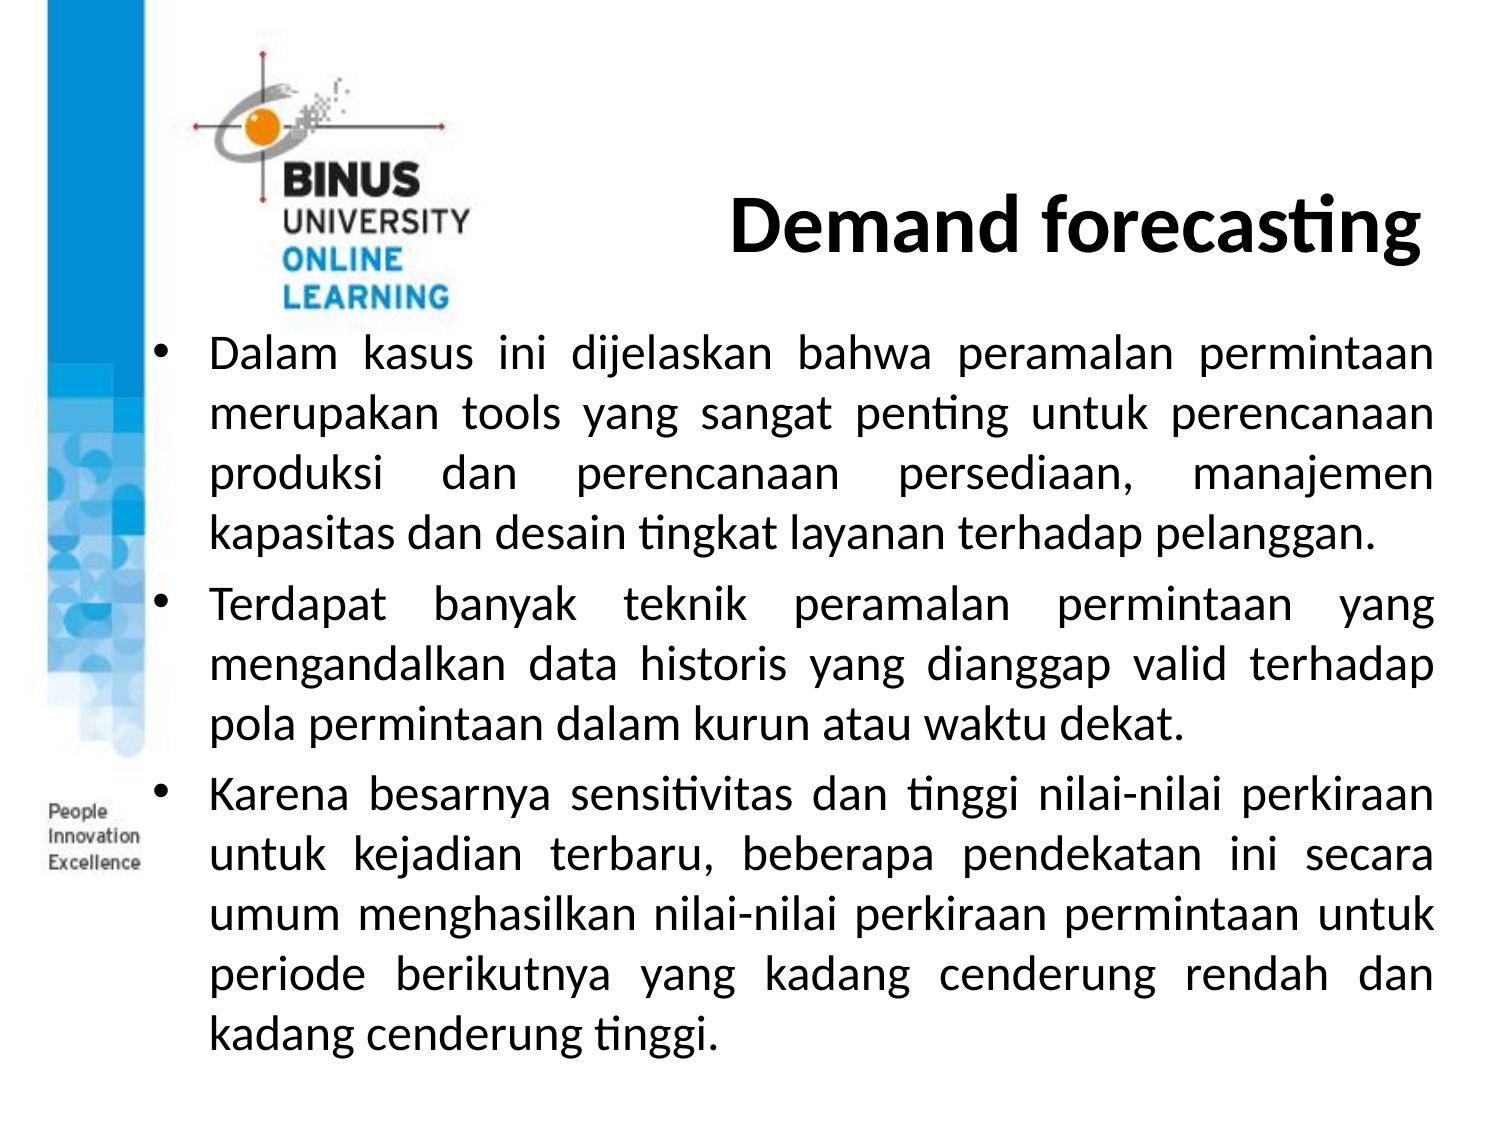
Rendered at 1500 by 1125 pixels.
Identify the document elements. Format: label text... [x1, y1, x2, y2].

picture [0, 0, 1500, 1125]
list Dalam kasus ini dijelaskan bahwa peramalan permintaan merupakan tools yang sangat penting untuk perencanaan produksi dan perencanaan persediaan, manajemen kapasitas dan desain tingkat layanan terhadap pelanggan. Terdapat banyak teknik peramalan permintaan yang mengandalkan data historis yang dianggap valid terhadap pola permintaan dalam kurun atau waktu dekat. Karena besarnya sensitivitas dan tinggi nilai-nilai perkiraan untuk kejadian terbaru, beberapa pendekatan ini secara umum menghasilkan nilai-nilai perkiraan permintaan untuk periode berikutnya yang kadang cenderung rendah dan kadang cenderung tinggi. [137, 312, 1450, 1013]
title Demand forecasting [512, 125, 1438, 312]
